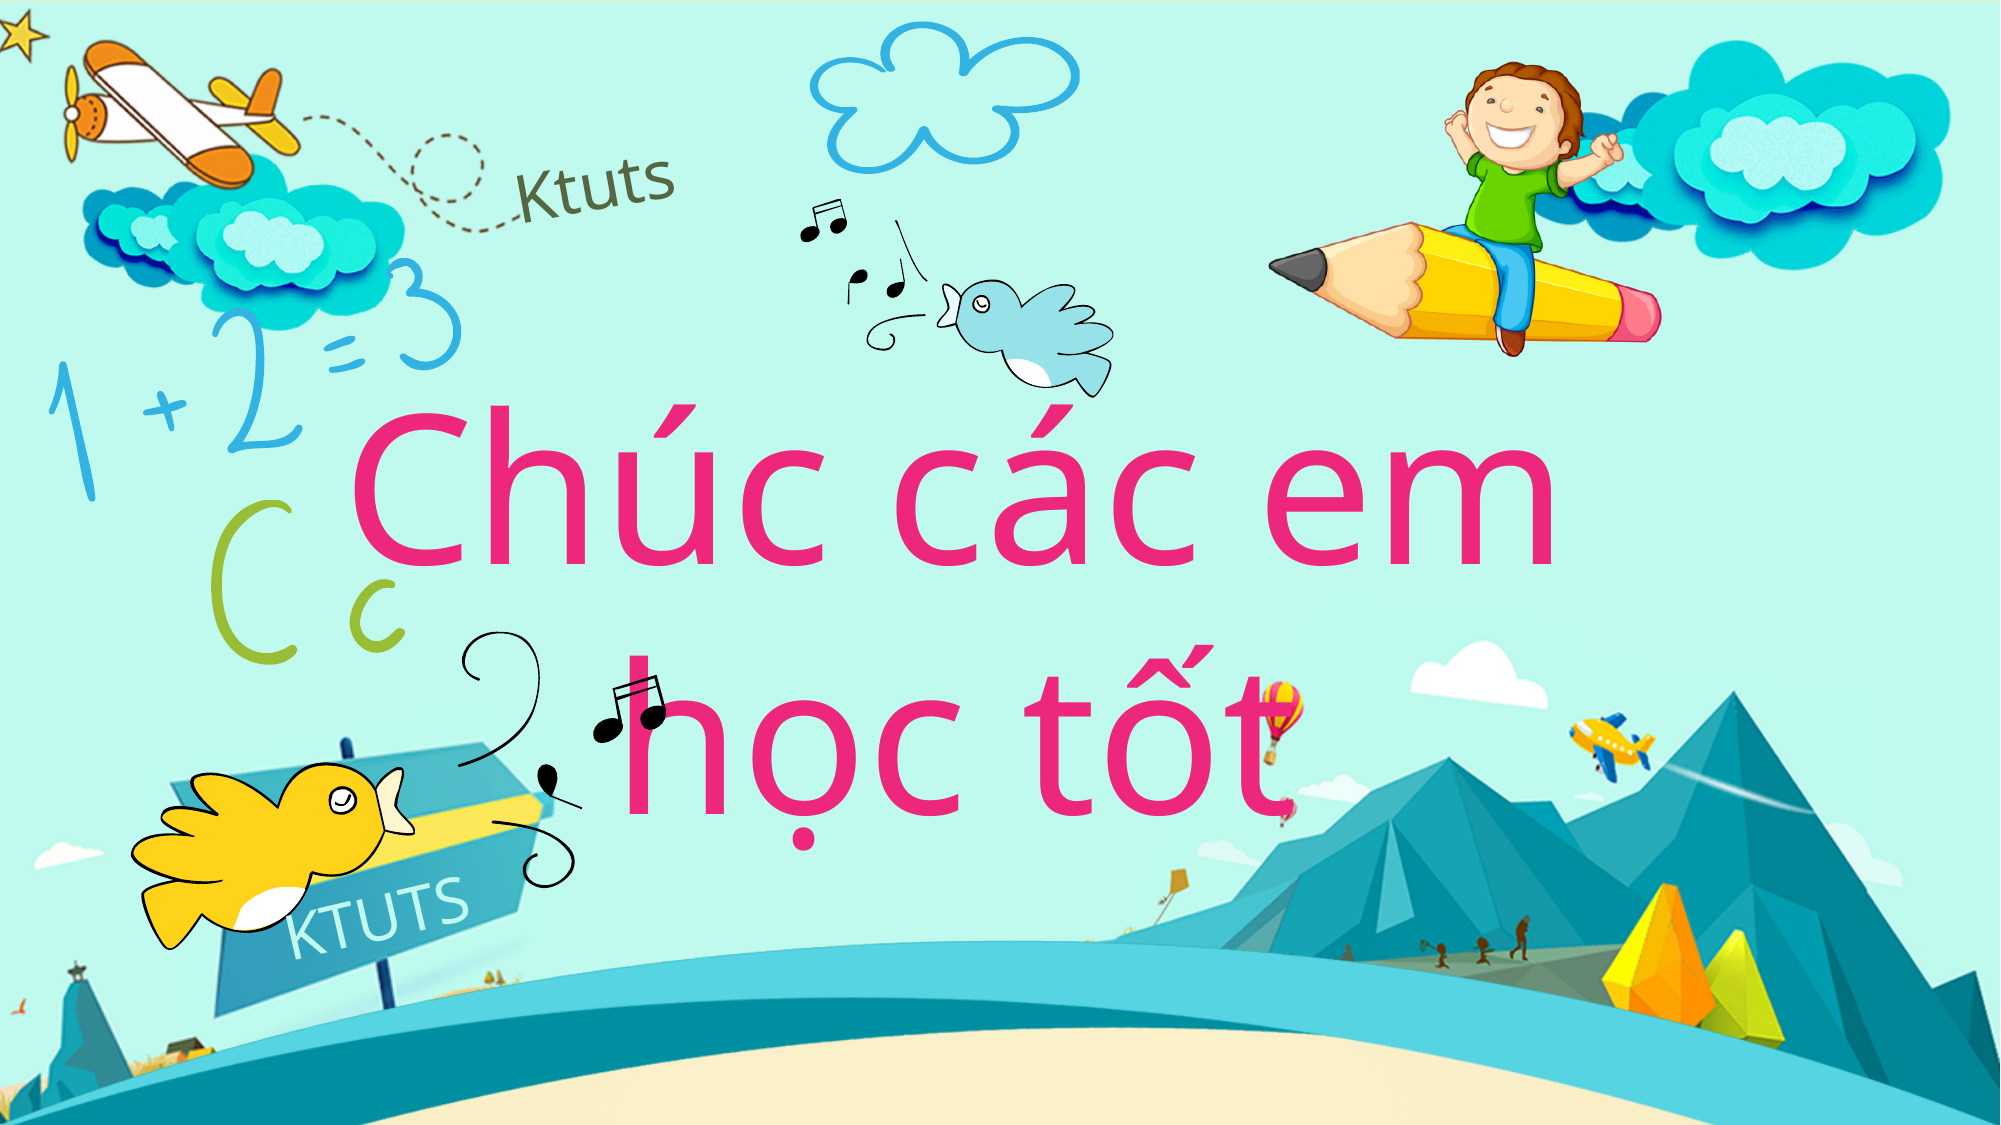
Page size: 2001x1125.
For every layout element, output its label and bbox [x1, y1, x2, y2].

text_box [0, 20, 685, 232]
text_box [0, 940, 2000, 1125]
picture [0, 0, 2000, 953]
